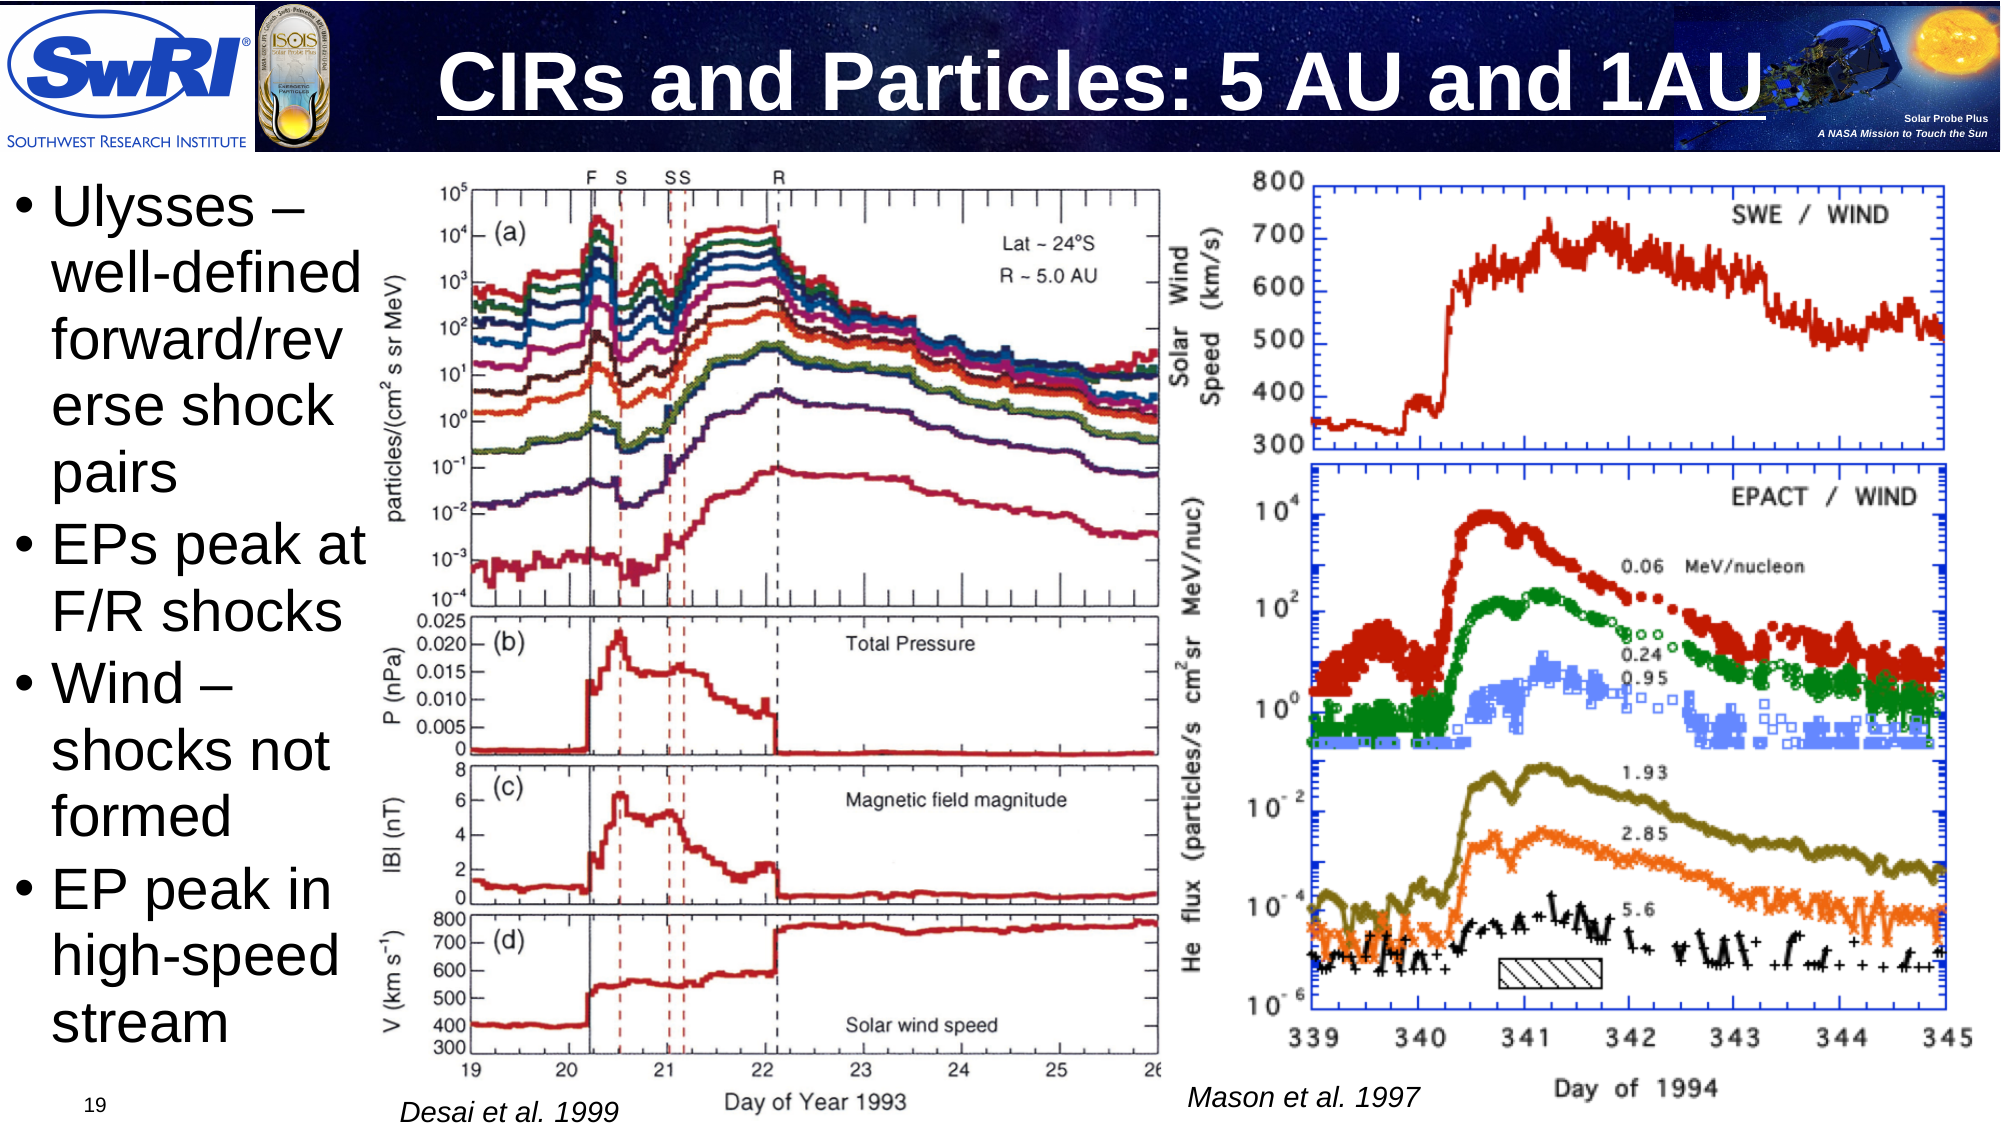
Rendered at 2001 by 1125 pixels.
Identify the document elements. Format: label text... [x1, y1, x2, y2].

picture [0, 1, 2001, 152]
picture [374, 162, 1981, 1125]
list Ulysses – well-defined forward/reverse shock pairs EPs peak at F/R shocks Wind – shocks not formed EP peak in high-speed stream [14, 172, 369, 1117]
title CIRs and Particles: 5 AU and 1AU [437, 21, 1935, 134]
